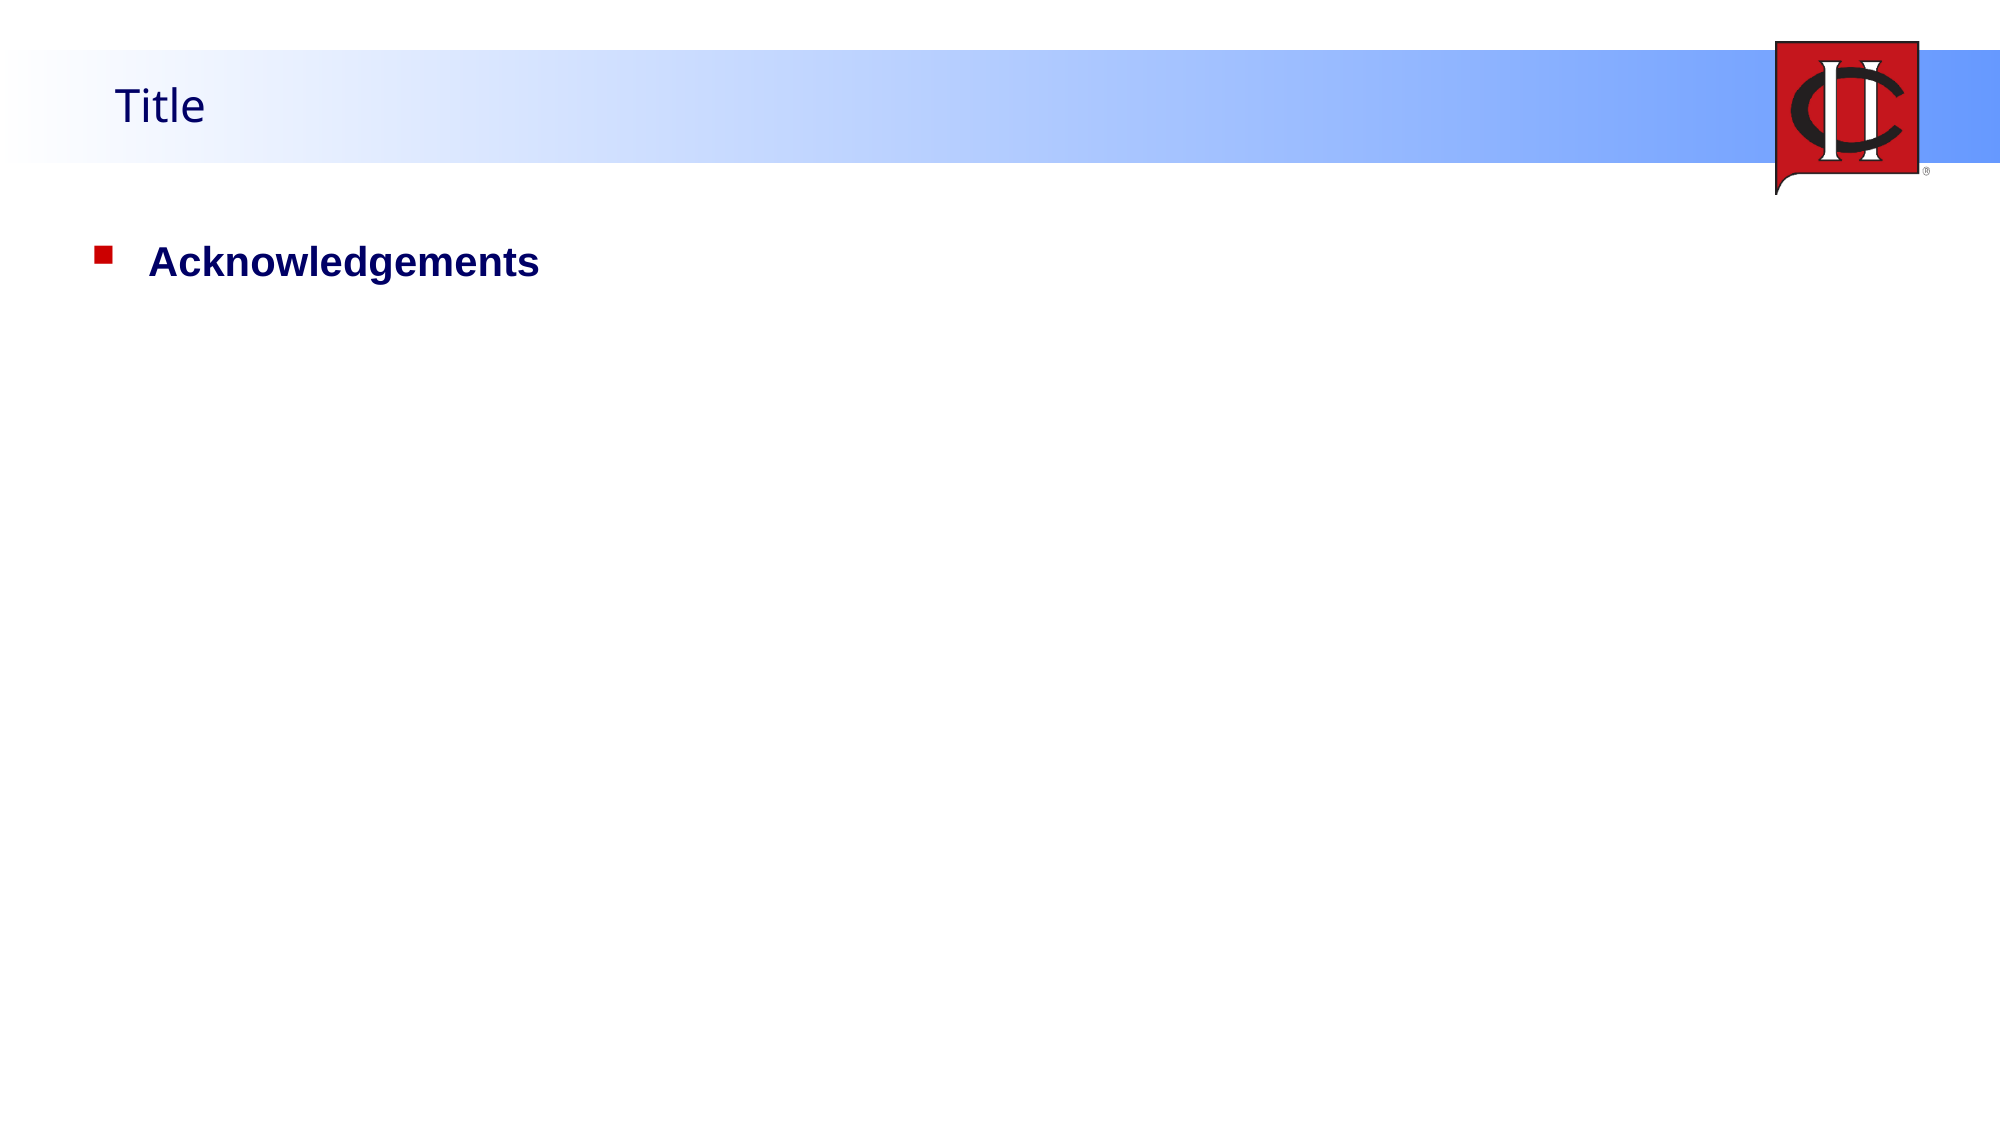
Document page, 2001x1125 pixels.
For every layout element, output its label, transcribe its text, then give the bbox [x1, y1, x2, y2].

list Acknowledgements [77, 227, 1900, 1053]
picture [1775, 41, 1930, 195]
title Title [99, 47, 1767, 173]
